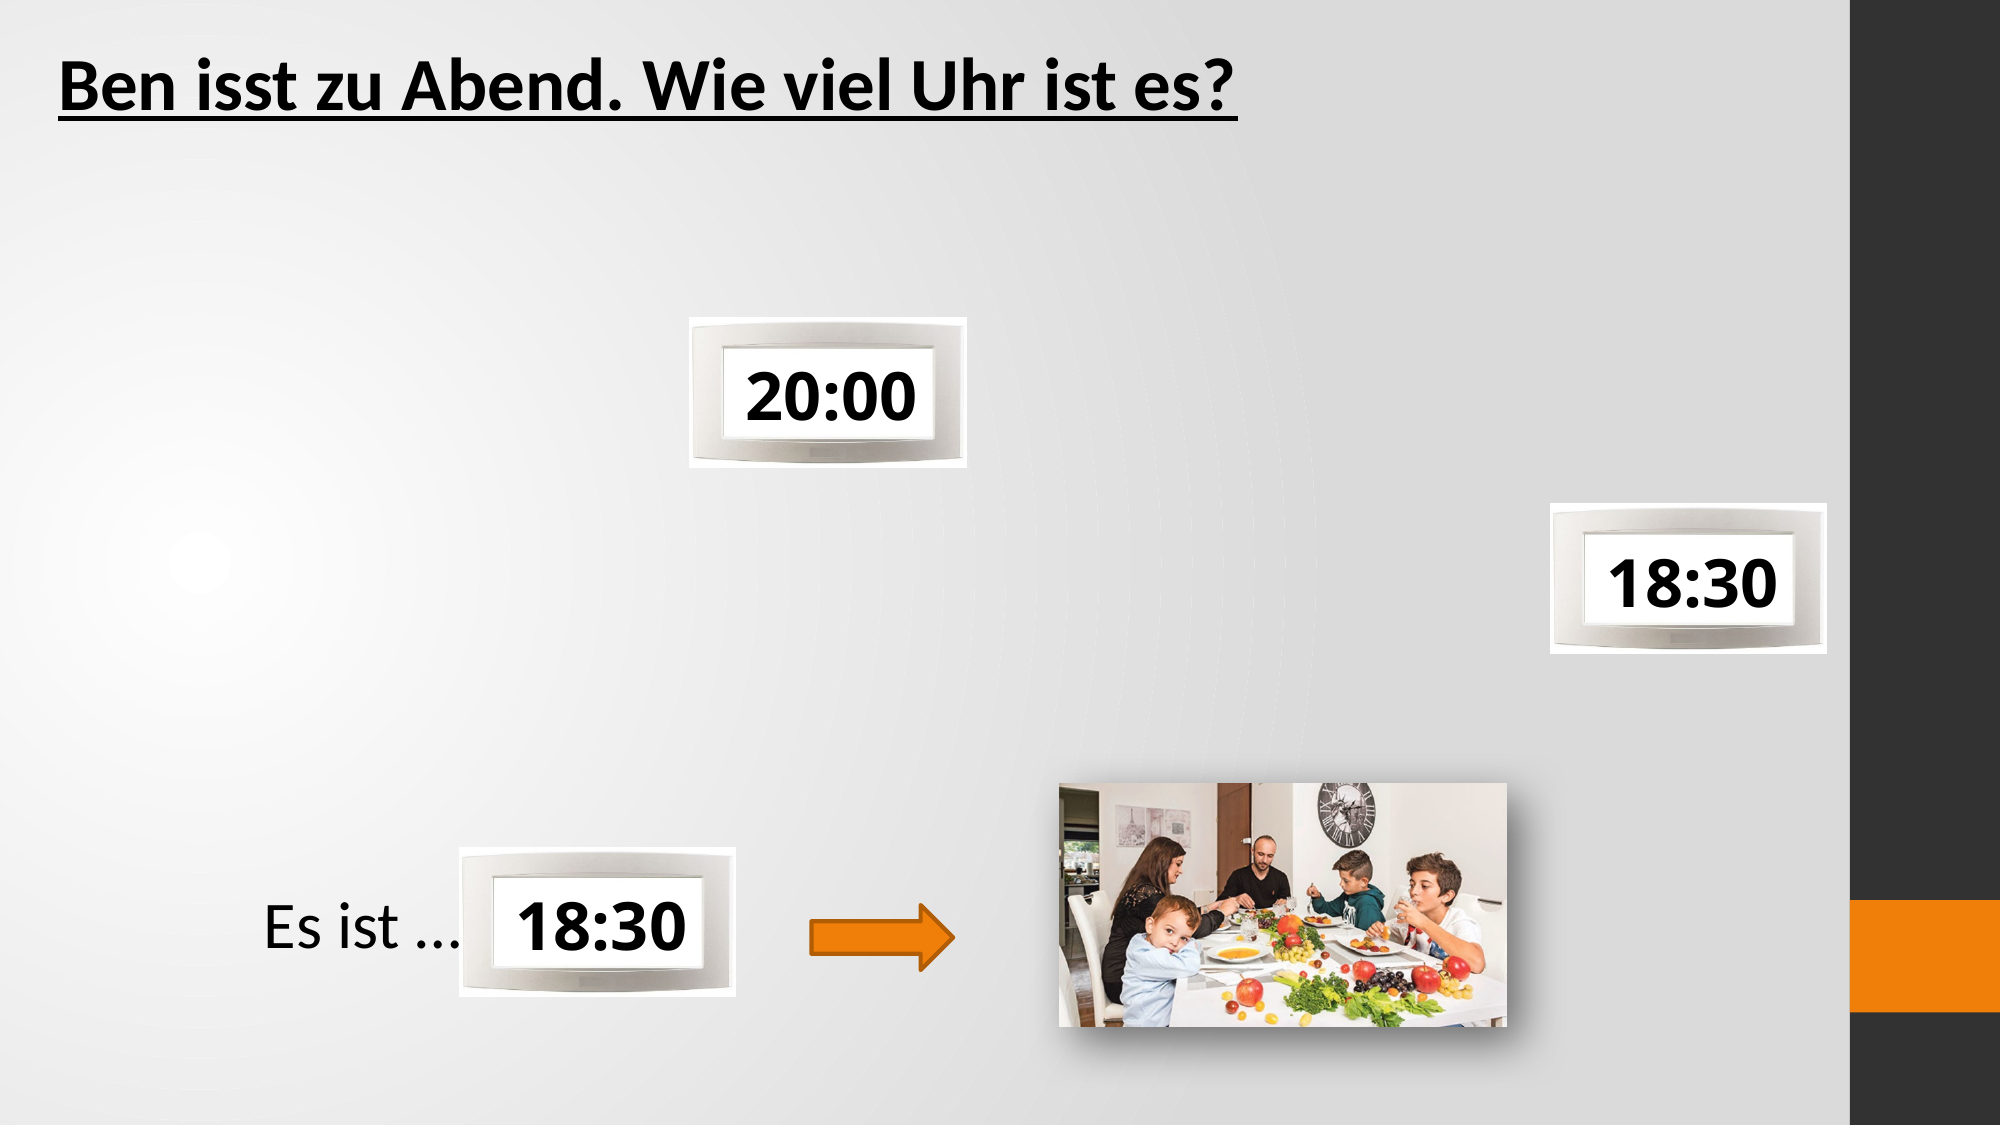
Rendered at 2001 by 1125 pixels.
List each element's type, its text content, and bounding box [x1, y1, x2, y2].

picture [688, 317, 967, 468]
text_box [809, 903, 956, 973]
text_box Es ist … [249, 874, 455, 969]
picture [1058, 782, 1508, 1028]
text_box Es ist … [746, 874, 972, 969]
picture [458, 846, 737, 997]
text_box Ben isst zu Abend. Wie viel Uhr ist es? [43, 28, 1426, 134]
picture [1549, 503, 1828, 654]
